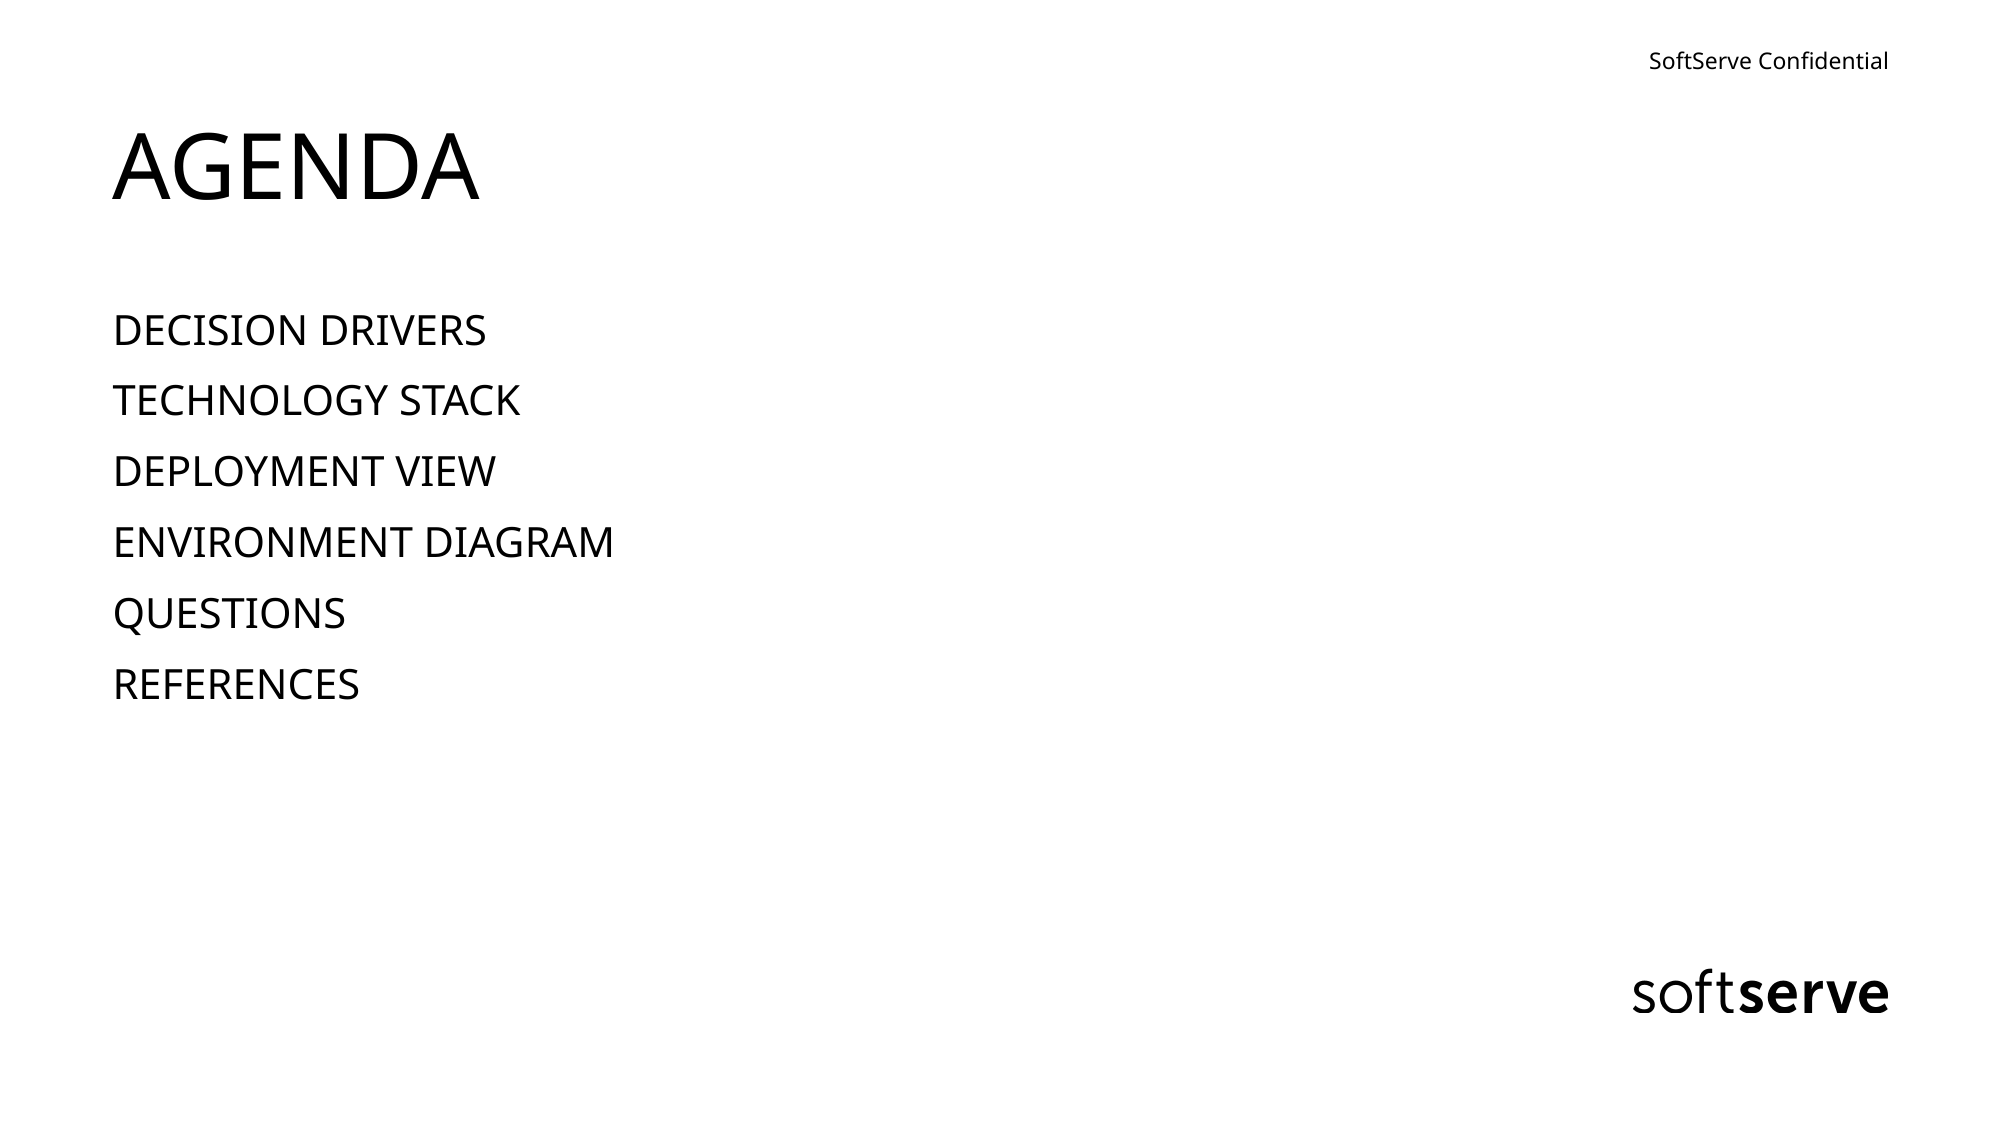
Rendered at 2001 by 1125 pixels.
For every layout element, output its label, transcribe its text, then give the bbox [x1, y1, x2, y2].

list DECISION DRIVERS TECHNOLOGY STACK DEPLOYMENT VIEW ENVIRONMENT DIAGRAM QUESTIONS REFERENCES [112, 224, 1888, 987]
picture [1633, 987, 1888, 1013]
title AGENDA [112, 112, 1888, 224]
